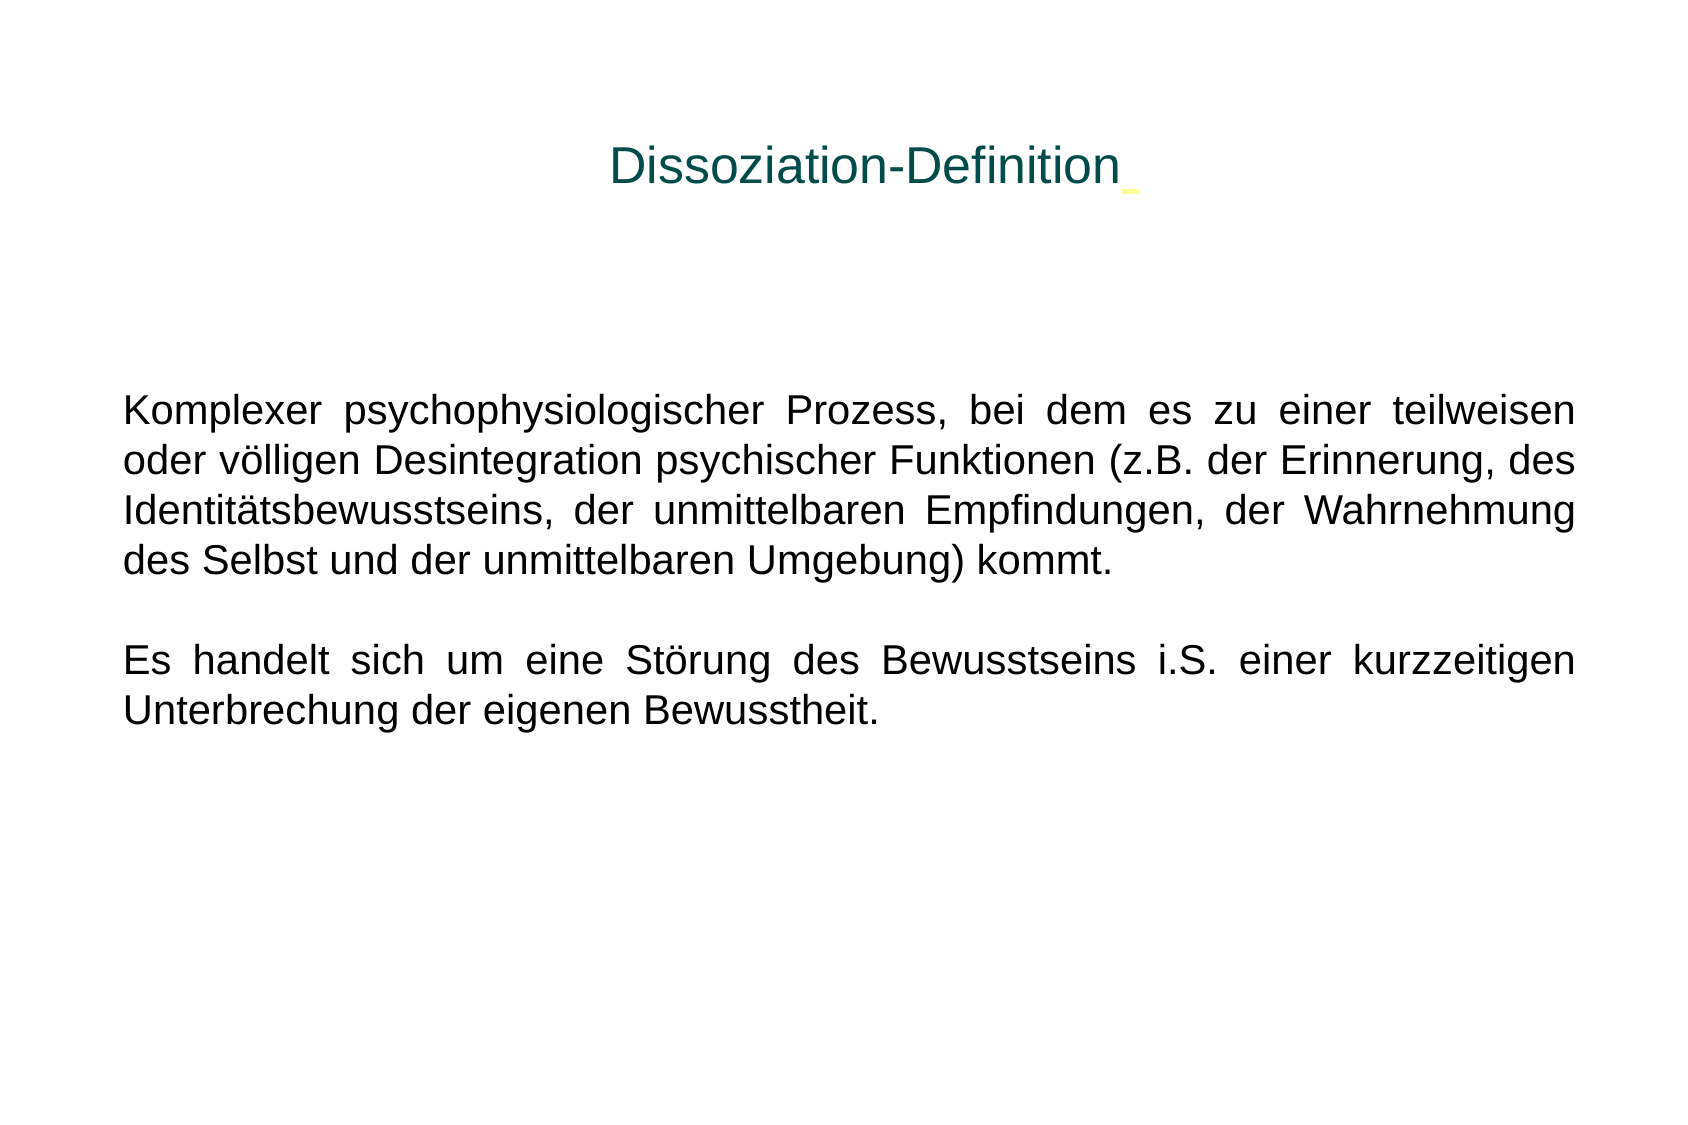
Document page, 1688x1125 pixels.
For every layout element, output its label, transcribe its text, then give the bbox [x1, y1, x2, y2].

list Komplexer psychophysiologischer Prozess, bei dem es zu einer teilweisen oder völligen Desintegration psychischer Funktionen (z.B. der Erinnerung, des Identitätsbewusstseins, der unmittelbaren Empfindungen, der Wahrnehmung des Selbst und der unmittelbaren Umgebung) kommt. Es handelt sich um eine Störung des Bewusstseins i.S. einer kurzzeitigen Unterbrechung der eigenen Bewusstheit. [107, 374, 1593, 1051]
title Dissoziation-Definition [0, 0, 1688, 213]
